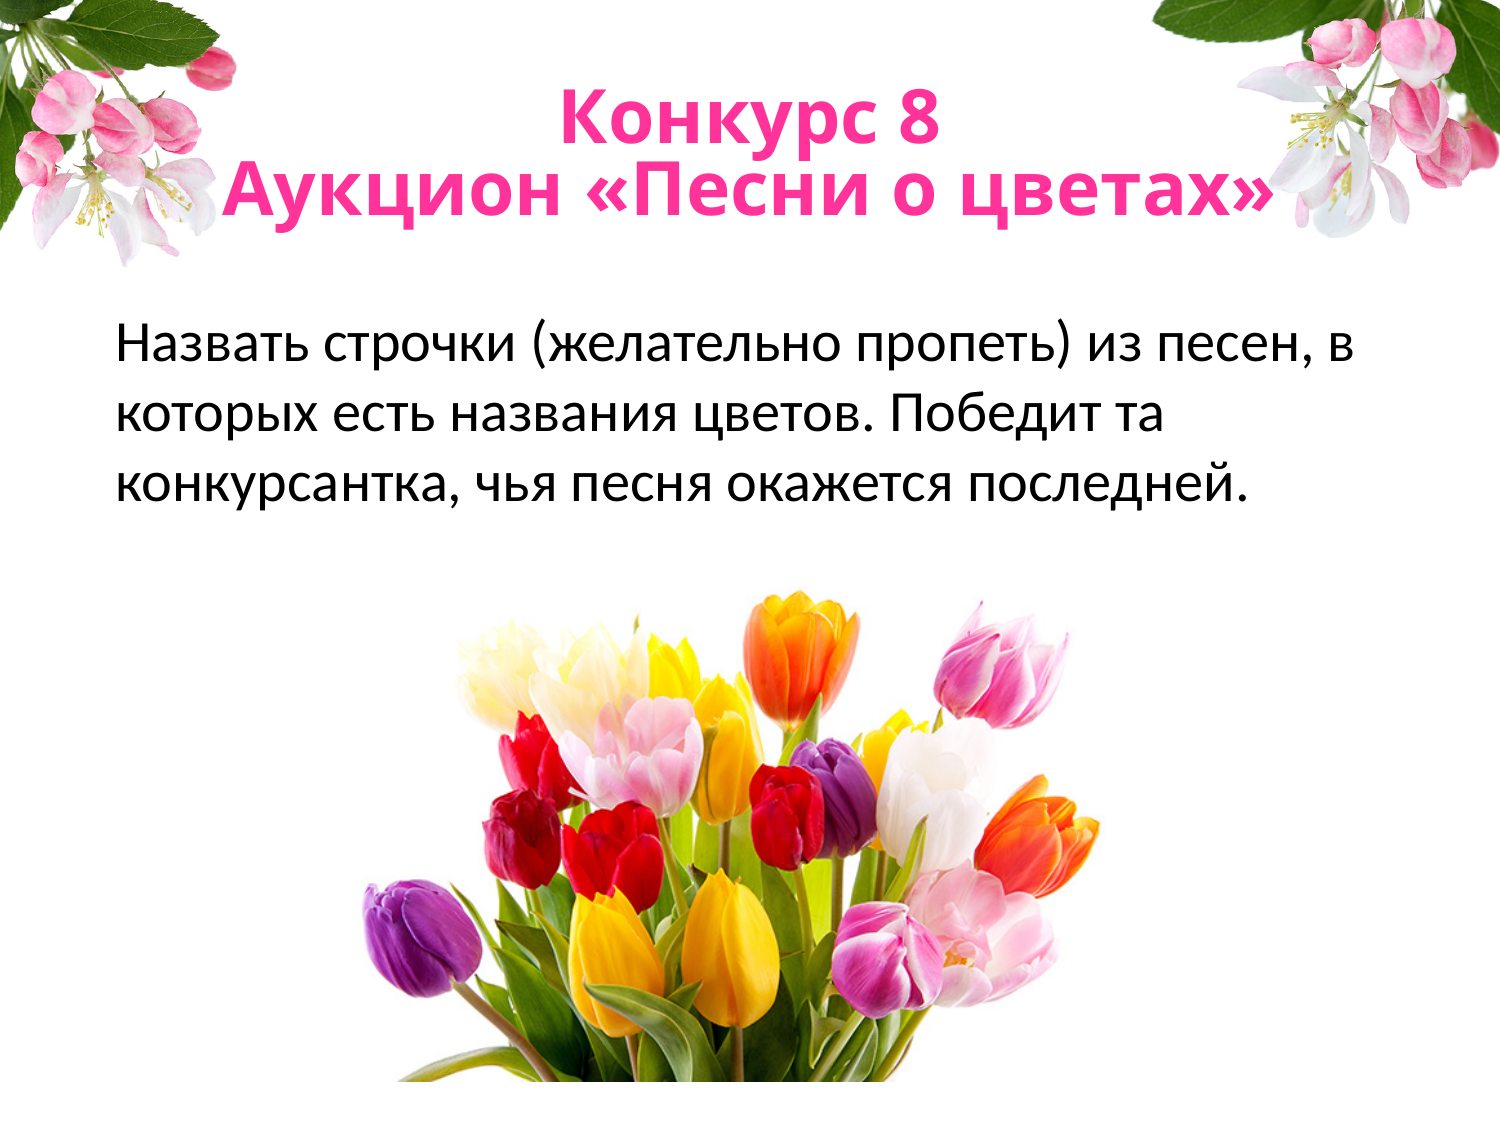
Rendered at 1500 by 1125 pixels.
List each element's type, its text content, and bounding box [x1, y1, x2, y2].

picture [343, 566, 1117, 1082]
list Назвать строчки (желательно пропеть) из песен, в которых есть названия цветов. Победит та конкурсантка, чья песня окажется последней. [100, 295, 1436, 544]
picture [1146, 0, 1500, 271]
picture [0, 0, 240, 271]
title Конкурс 8 Аукцион «Песни о цветах» [243, 45, 1141, 271]
